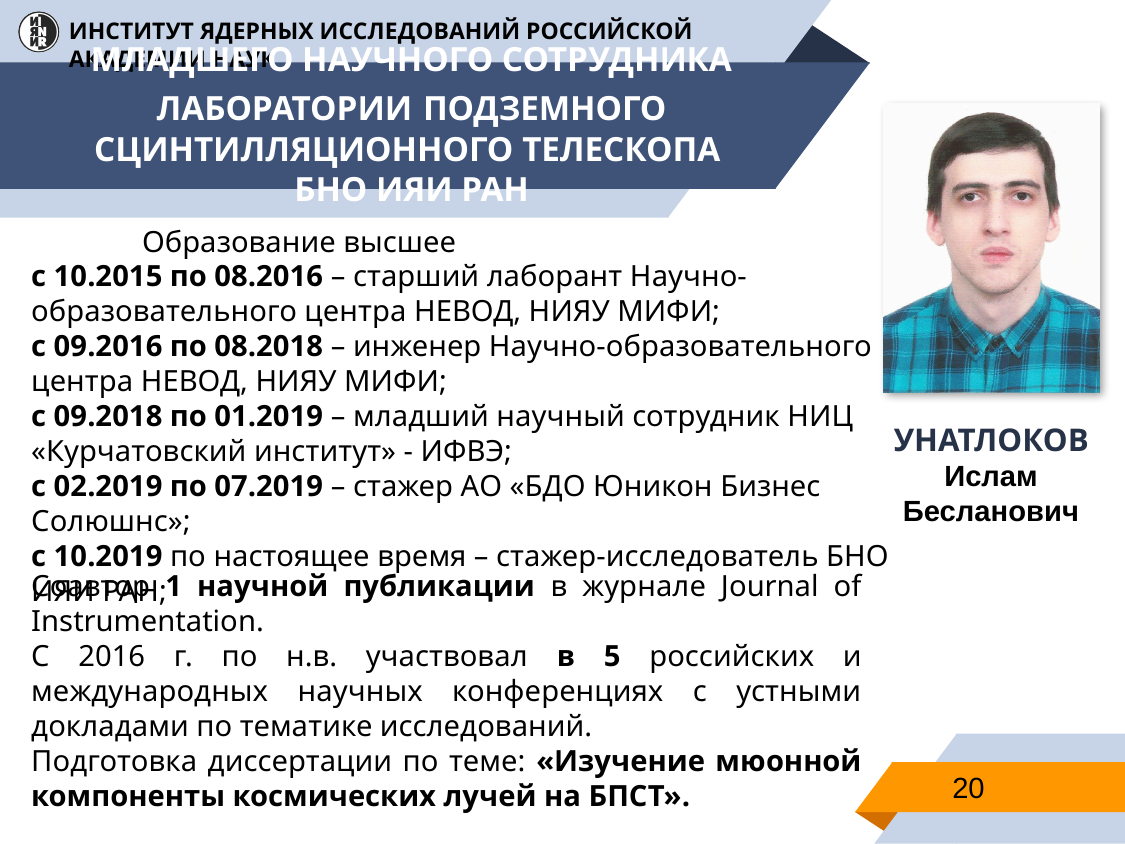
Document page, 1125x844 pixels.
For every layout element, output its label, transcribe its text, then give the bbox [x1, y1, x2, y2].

text_box Соавтор 1 научной публикации в журнале Journal of Instrumentation. С 2016 г. по н.в. участвовал в 5 российских и международных научных конференциях с устными докладами по тематике исследований. Подготовка диссертации по теме: «Изучение мюонной компоненты космических лучей на БПСТ». [16, 615, 877, 820]
slide_number 20 [937, 760, 1121, 813]
title МЛАДШЕГО НАУЧНОГО СОТРУДНИКА ЛАБОРАТОРИИ подземного сцинтилляционного телескопа БНО ИЯИ РАН [0, 51, 832, 196]
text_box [17, 9, 798, 53]
picture [883, 103, 1100, 394]
text_box с 10.2015 по 08.2016 – старший лаборант Научно-образовательного центра НЕВОД, НИЯУ МИФИ; с 09.2016 по 08.2018 – инженер Научно-образовательного центра НЕВОД, НИЯУ МИФИ; с 09.2018 по 01.2019 – младший научный сотрудник НИЦ «Курчатовский институт» - ИФВЭ; с 02.2019 по 07.2019 – стажер АО «БДО Юникон Бизнес Солюшнс»; с 10.2019 по настоящее время – стажер-исследователь БНО ИЯИ РАН; [16, 250, 906, 615]
text_box Образование высшее [0, 210, 637, 266]
text_box Унатлоков Ислам Бесланович [906, 412, 1125, 535]
